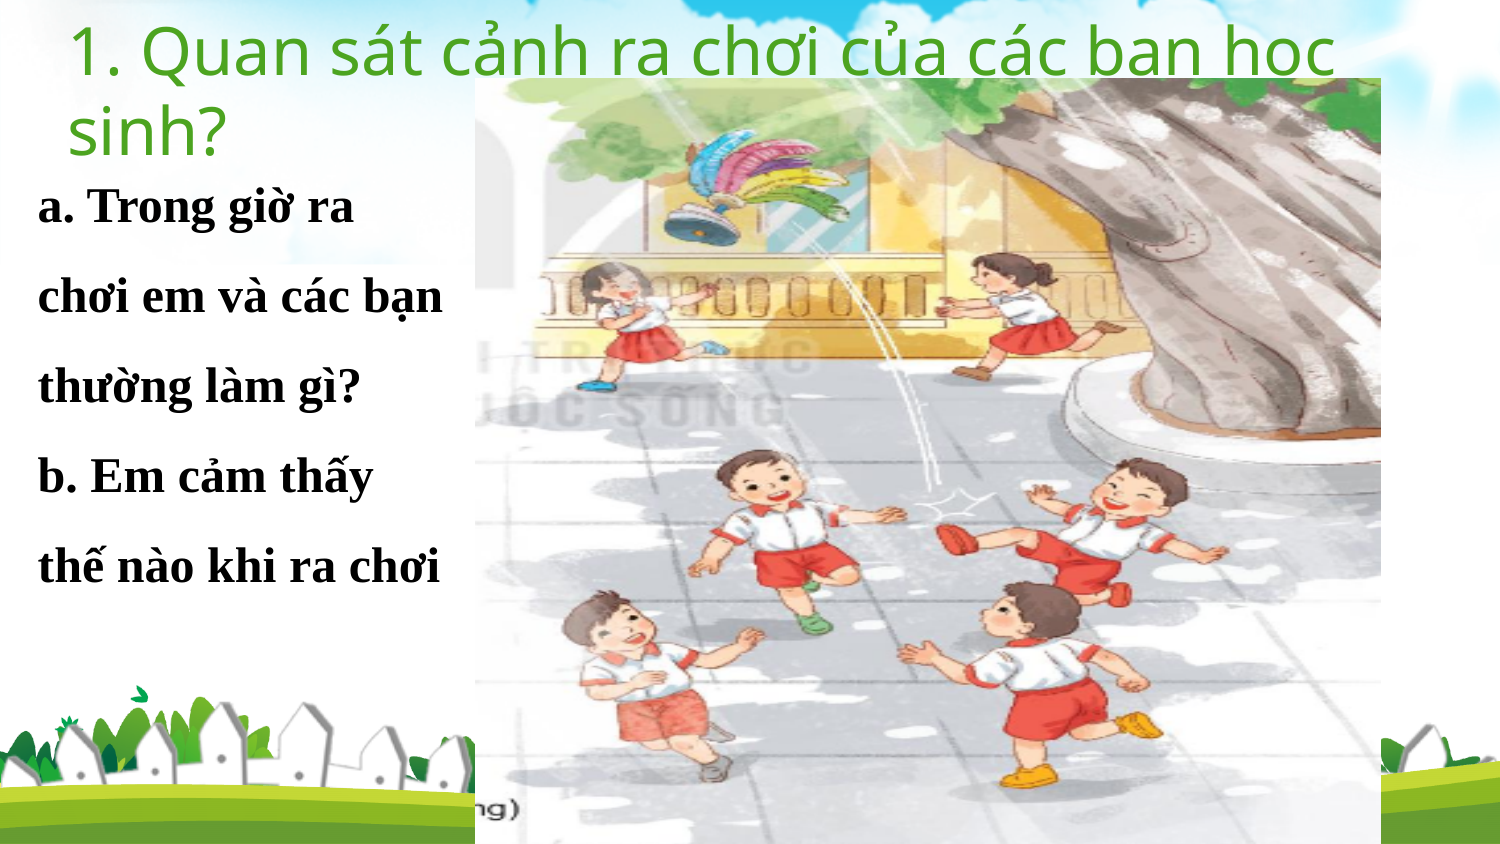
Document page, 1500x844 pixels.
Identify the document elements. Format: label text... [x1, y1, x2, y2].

text_box 1. Quan sát cảnh ra chơi của các bạn học sinh? [52, 1, 1448, 177]
text_box a. Trong giờ ra chơi em và các bạn thường làm gì? b. Em cảm thấy thế nào khi ra chơi [22, 135, 461, 600]
picture [0, 0, 1500, 844]
